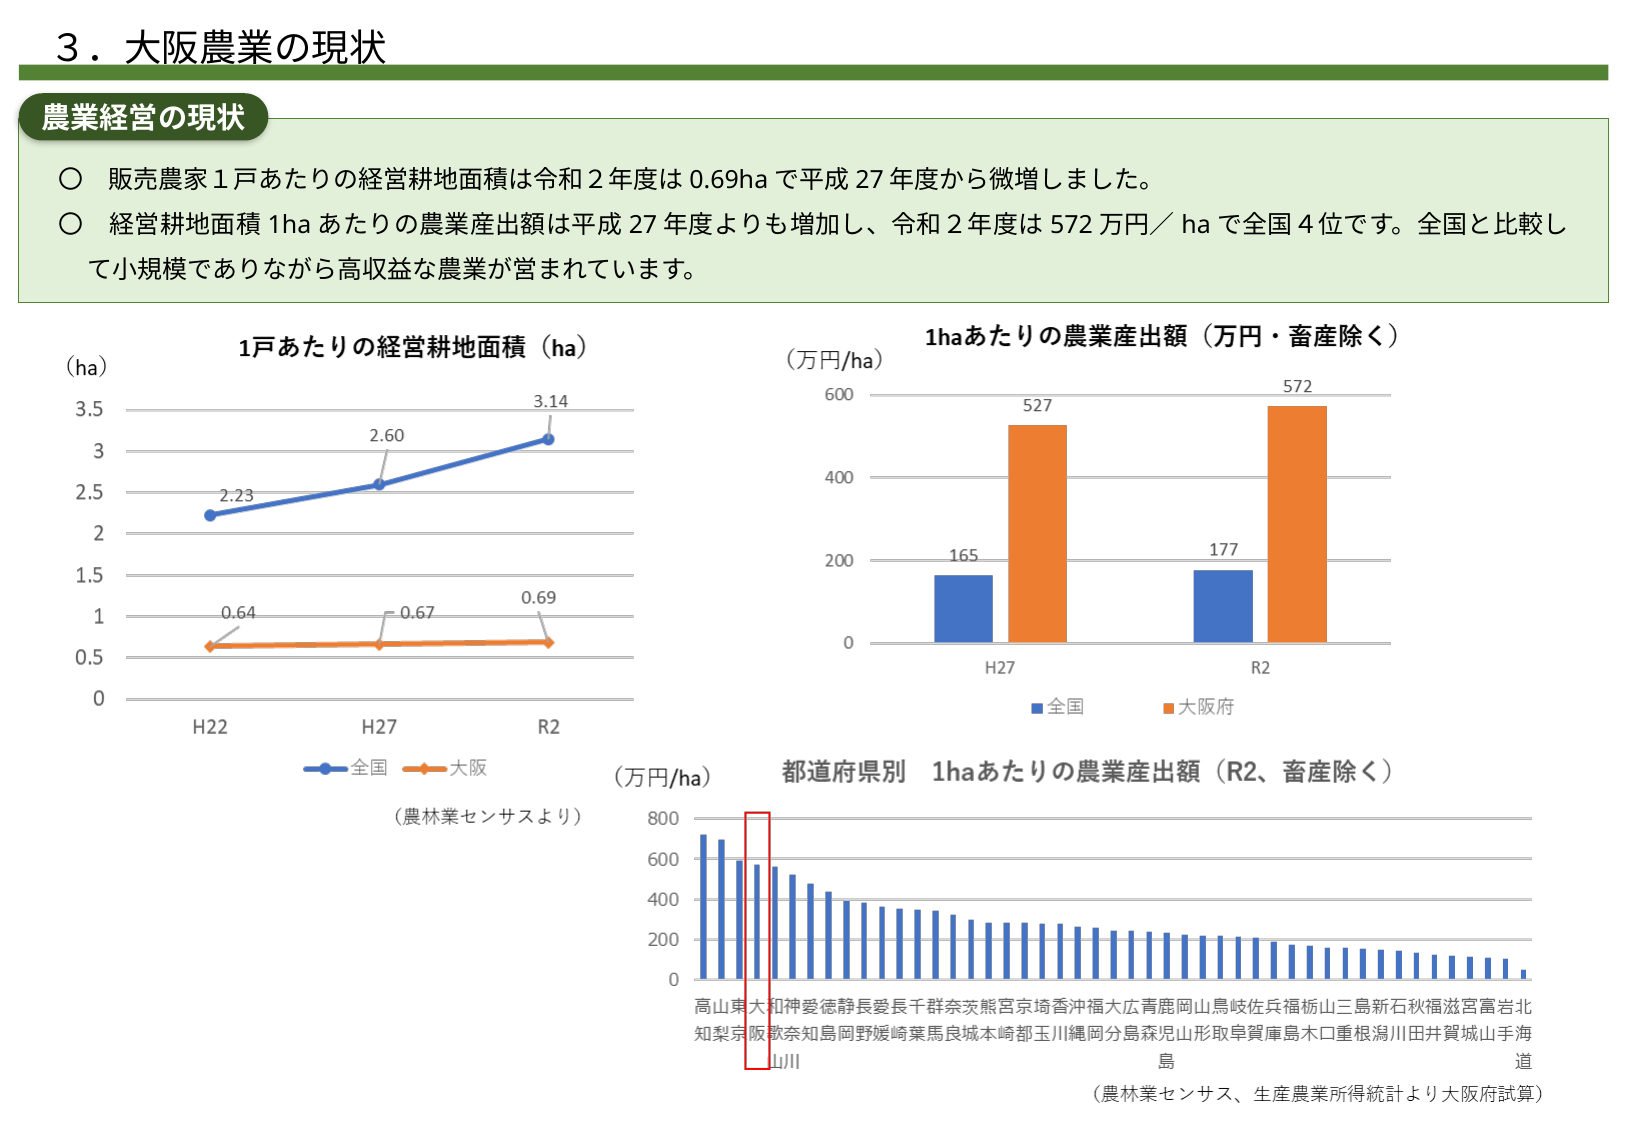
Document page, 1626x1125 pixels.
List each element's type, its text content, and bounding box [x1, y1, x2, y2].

text_box 〇 販売農家１戸あたりの経営耕地面積は令和２年度は0.69haで平成27年度から微増しました。 〇 経営耕地面積1haあたりの農業産出額は平成27年度よりも増加し、令和２年度は572万円／haで全国４位です。全国と比較して小規模でありながら高収益な農業が営まれています。 [43, 141, 1584, 291]
text_box [265, 118, 1609, 303]
text_box 農業経営の現状 [18, 93, 269, 141]
text_box [18, 64, 1609, 81]
text_box [18, 135, 43, 303]
text_box ３．大阪農業の現状 [0, 0, 910, 69]
picture [25, 248, 1568, 1119]
